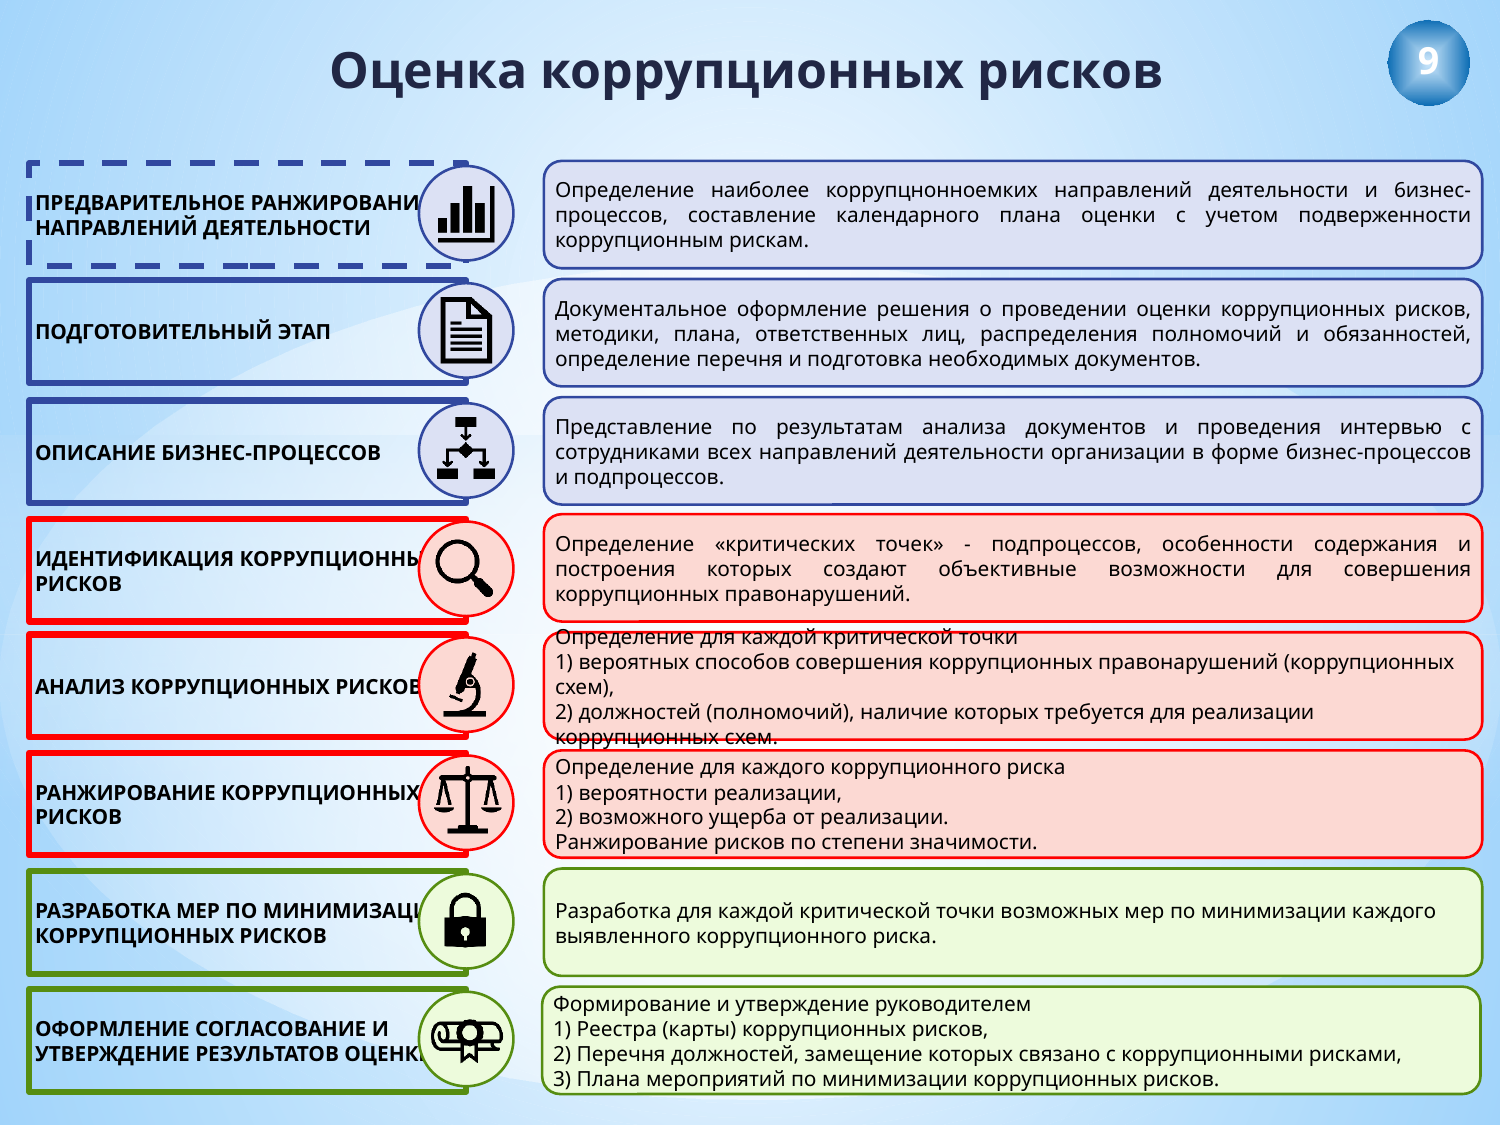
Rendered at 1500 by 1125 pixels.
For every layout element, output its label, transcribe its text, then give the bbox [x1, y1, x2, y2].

text_box [437, 520, 497, 531]
picture [428, 883, 501, 956]
text_box Разработка для каждой критической точки возможных мер по минимизации каждого выявленного коррупционного риска. [542, 867, 1484, 978]
text_box [507, 424, 515, 477]
text_box Определение наиболее коррупцнонноемких направлений деятельности и 6изнес-процессов, составление календарного плана оценки с учетом подверженности коррупционным рискам. [542, 159, 1484, 270]
text_box [608, 623, 1421, 630]
text_box Определение для каждого коррупционного риска 1) вероятности реализации, 2) возможного ущерба от реализации. Ранжирование рисков по степени значимости. [542, 749, 1484, 860]
text_box Документальное оформление решения о проведении оценки коррупционных рисков, методики, плана, ответственных лиц, распределения полномочий и обязанностей, определение перечня и подготовка необходимых документов. [542, 277, 1484, 388]
text_box ОФОРМЛЕНИЕ СОГЛАСОВАНИЕ И УТВЕРЖДЕНИЕ РЕЗУЛЬТАТОВ ОЦЕНКИ [28, 988, 467, 1093]
picture [429, 410, 503, 484]
text_box ИДЕНТИФИКАЦИЯ КОРРУПЦИОННЫХ РИСКОВ [28, 517, 467, 623]
text_box [436, 636, 497, 647]
text_box ПОДГОТОВИТЕЛЬНЫЙ ЭТАП [28, 279, 467, 384]
text_box [441, 492, 492, 500]
text_box [511, 311, 515, 350]
text_box [417, 664, 422, 705]
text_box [17, 7, 1488, 127]
text_box [844, 1082, 1500, 1125]
text_box [449, 730, 484, 734]
text_box [505, 655, 515, 713]
picture [425, 999, 508, 1082]
text_box АНАЛИЗ КОРРУПЦИОННЫХ РИСКОВ [28, 633, 467, 739]
text_box [441, 990, 491, 997]
text_box [511, 194, 515, 232]
text_box [447, 966, 486, 970]
picture [427, 759, 508, 841]
picture [429, 532, 499, 603]
text_box ОПИСАНИЕ БИЗНЕС-ПРОЦЕССОВ [28, 399, 467, 504]
text_box [448, 848, 484, 852]
text_box Формирование и утверждение руководителем 1) Реестра (карты) коррупционных рисков, 2) Перечня должностей, замещение которых связано с коррупционными рисками, 3) Плана мероприятий по минимизации коррупционных рисков. [540, 985, 1482, 1096]
text_box [505, 892, 515, 951]
text_box [417, 428, 423, 473]
text_box [442, 611, 491, 618]
text_box [502, 536, 515, 601]
text_box [417, 548, 422, 589]
text_box РАНЖИРОВАНИЕ КОРРУПЦИОННЫХ РИСКОВ [28, 751, 467, 857]
text_box [417, 901, 422, 942]
text_box [417, 785, 421, 821]
text_box Представление по результатам анализа документов и проведения интервью с сотрудниками всех направлений деятельности организации в форме бизнес-процессов и подпроцессов. [542, 395, 1484, 506]
picture [426, 173, 507, 254]
text_box ПРЕДВАРИТЕЛЬНОЕ РАНЖИРОВАНИЕ НАПРАВЛЕНИЙ ДЕЯТЕЛЬНОСТИ [28, 162, 467, 267]
text_box [439, 872, 495, 882]
picture [426, 290, 507, 371]
text_box [442, 164, 491, 171]
text_box Определение «критических точек» - подпроцессов, особенности содержания и построения которых создают объективные возможности для совершения коррупционных правонарушений. [542, 512, 1484, 623]
text_box [608, 506, 1421, 512]
picture [428, 648, 501, 721]
text_box [442, 401, 490, 408]
text_box [442, 281, 490, 288]
text_box РАЗРАБОТКА МЕР ПО МИНИМИЗАЦИИ КОРРУПЦИОННЫХ РИСКОВ [28, 870, 467, 975]
text_box Определение для каждой критической точки 1) вероятных способов совершения коррупционных правонарушений (коррупционных схем), 2) должностей (полномочий), наличие которых требуется для реализации коррупционных схем. [542, 630, 1484, 741]
text_box [609, 270, 1422, 277]
text_box [609, 388, 1422, 395]
